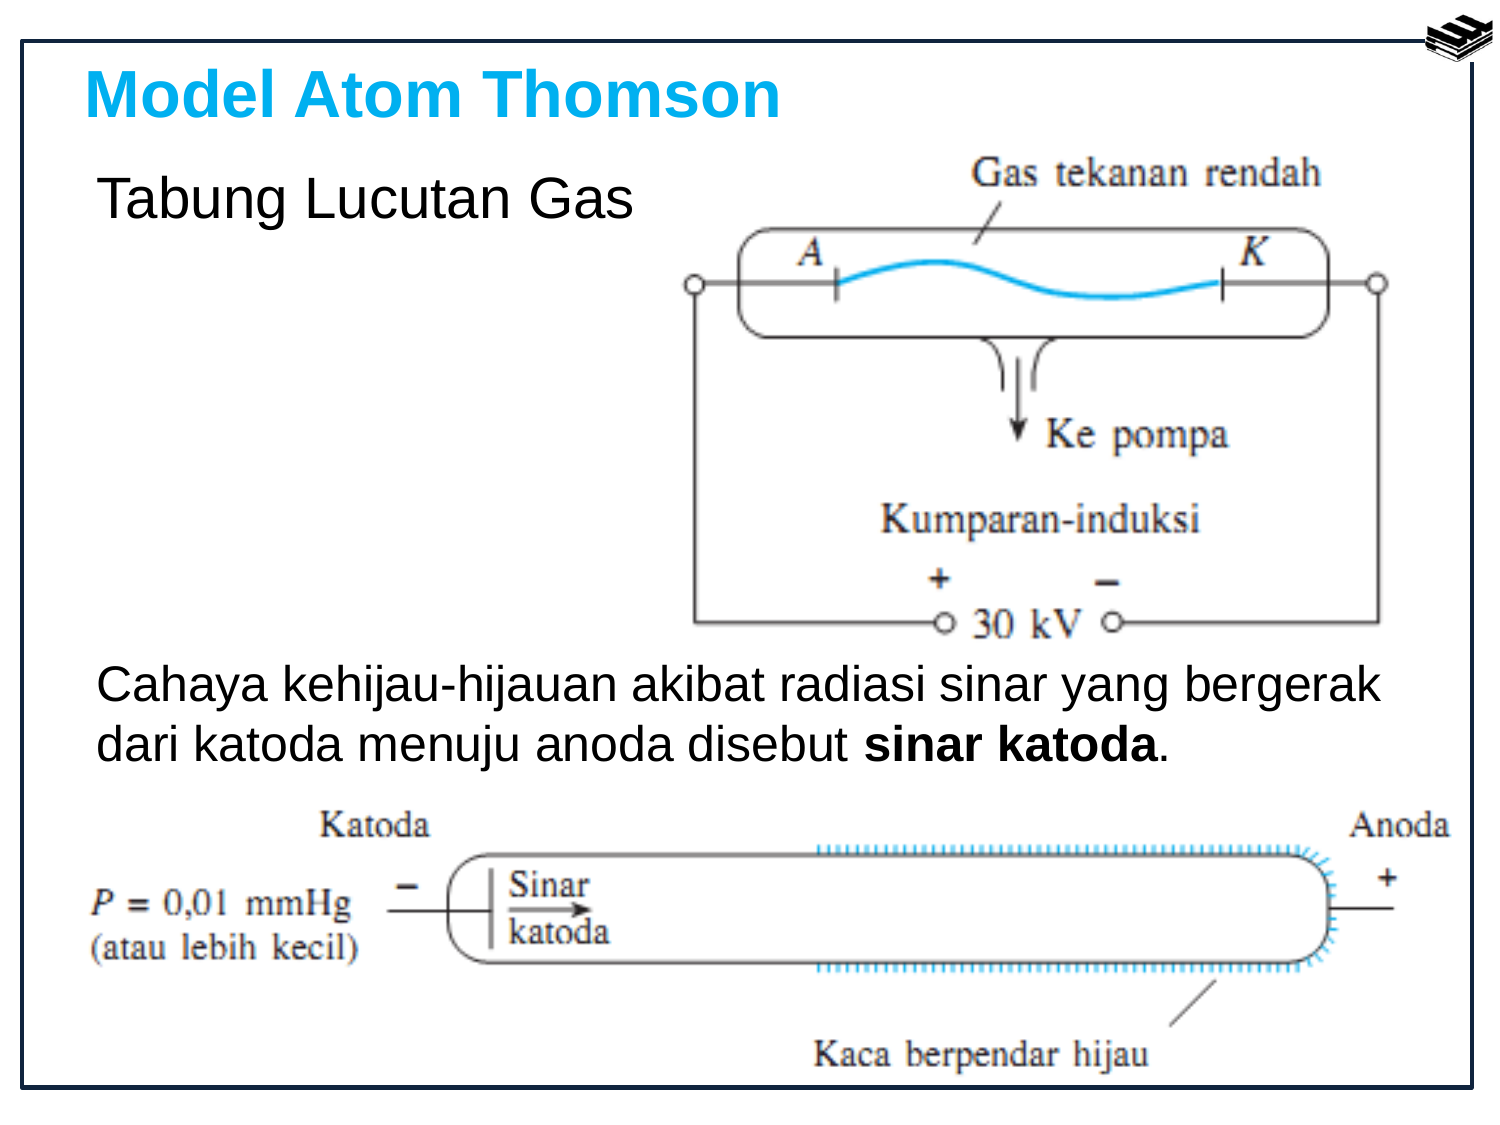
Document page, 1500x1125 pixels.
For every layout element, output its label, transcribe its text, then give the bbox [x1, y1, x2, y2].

text_box Model Atom Thomson [70, 43, 1418, 138]
text_box Tabung Lucutan Gas [81, 152, 650, 238]
picture [1425, 11, 1493, 62]
picture [64, 774, 1465, 1081]
text_box Cahaya kehijau-hijauan akibat radiasi sinar yang bergerak dari katoda menuju anoda disebut sinar katoda. [81, 643, 1418, 773]
picture [655, 143, 1407, 651]
